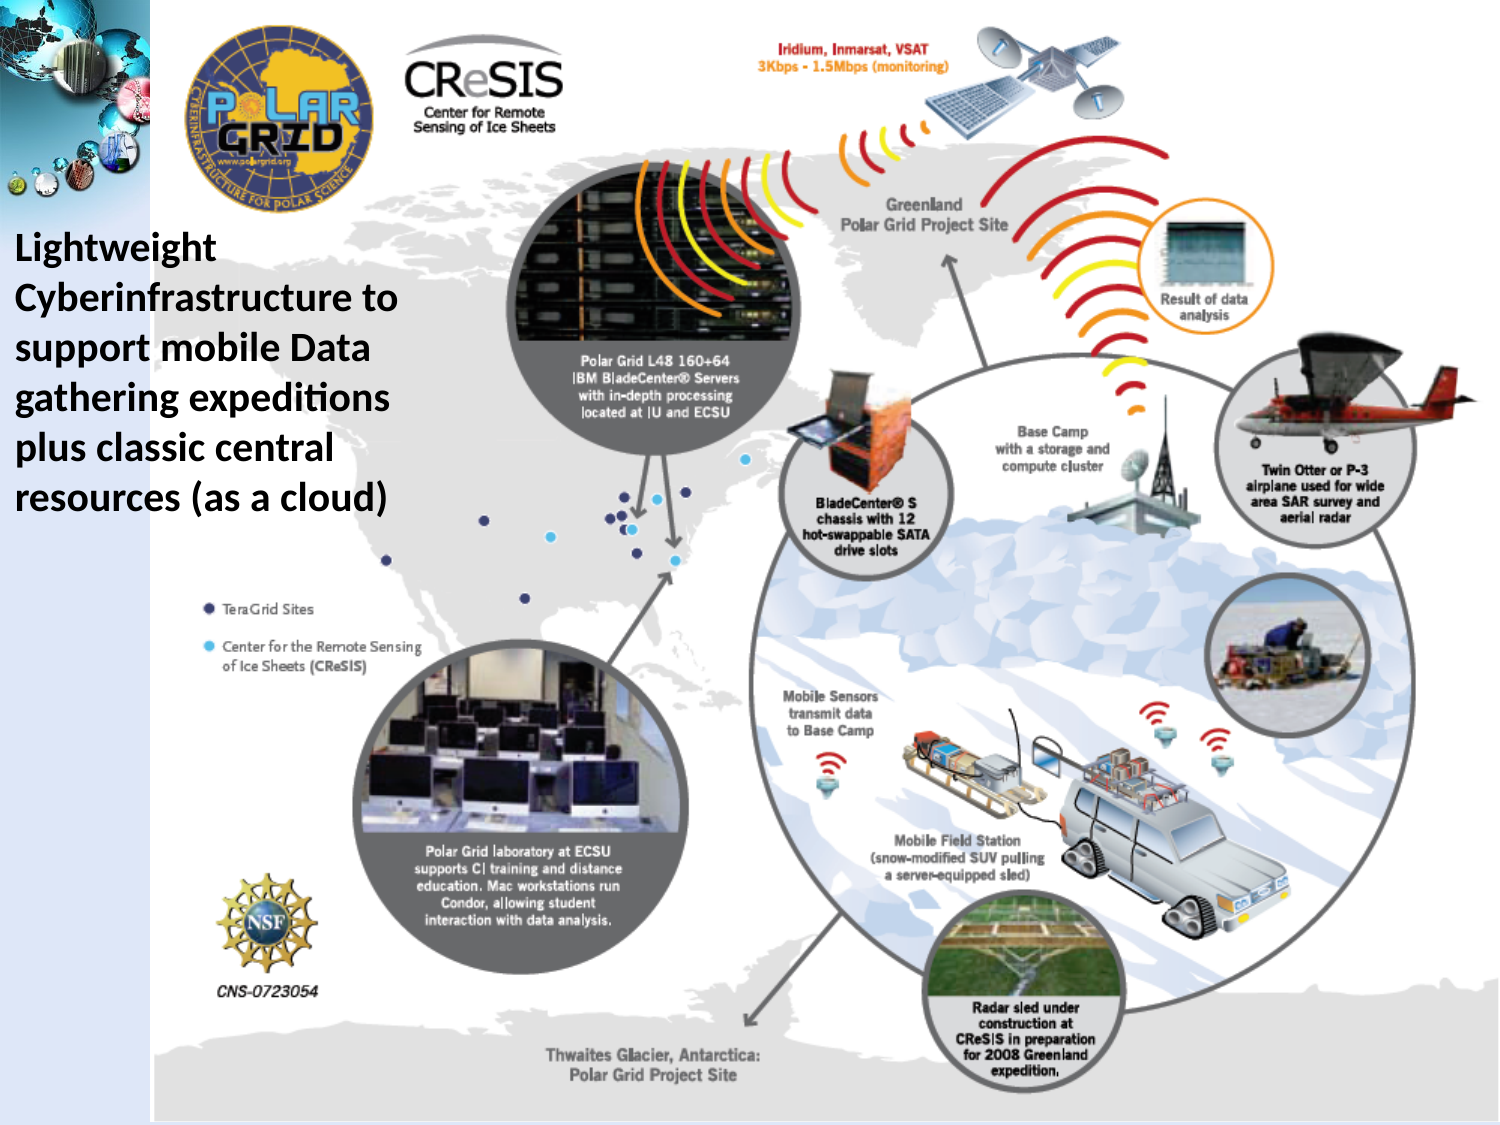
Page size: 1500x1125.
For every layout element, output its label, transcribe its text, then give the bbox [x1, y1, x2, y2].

text_box Lightweight Cyberinfrastructure to support mobile Data gathering expeditions plus classic central resources (as a cloud) [0, 212, 144, 528]
picture [0, 0, 149, 212]
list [149, 0, 1500, 1122]
